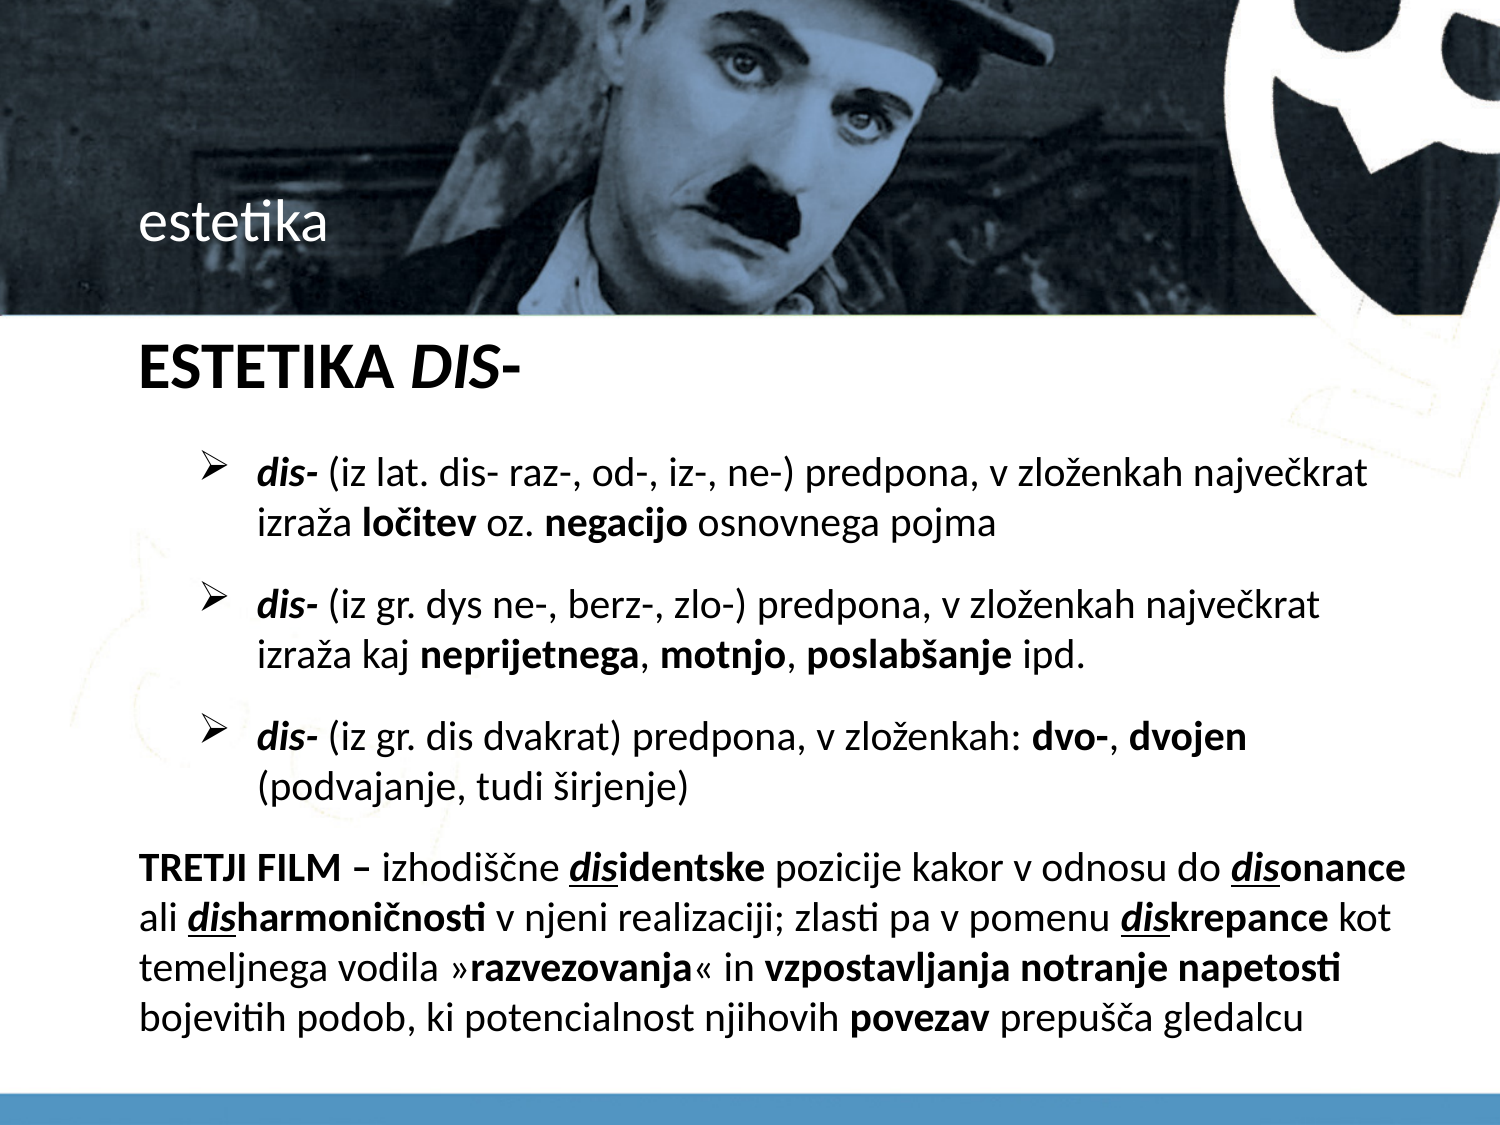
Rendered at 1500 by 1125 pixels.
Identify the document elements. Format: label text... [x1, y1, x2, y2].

list ESTETIKA DIS- dis- (iz lat. dis- raz-, od-, iz-, ne-) predpona, v zloženkah največkrat izraža ločitev oz. negacijo osnovnega pojma dis- (iz gr. dys ne-, berz-, zlo-) predpona, v zloženkah največkrat izraža kaj neprijetnega, motnjo, poslabšanje ipd. dis- (iz gr. dis dvakrat) predpona, v zloženkah: dvo-, dvojen (podvajanje, tudi širjenje) TRETJI FILM – izhodiščne disidentske pozicije kakor v odnosu do disonance ali disharmoničnosti v njeni realizaciji; zlasti pa v pomenu diskrepance kot temeljnega vodila »razvezovanja« in vzpostavljanja notranje napetosti bojevitih podob, ki potencialnost njihovih povezav prepušča gledalcu [123, 314, 1436, 894]
title estetika [123, 42, 1412, 314]
picture [0, 0, 1500, 1125]
